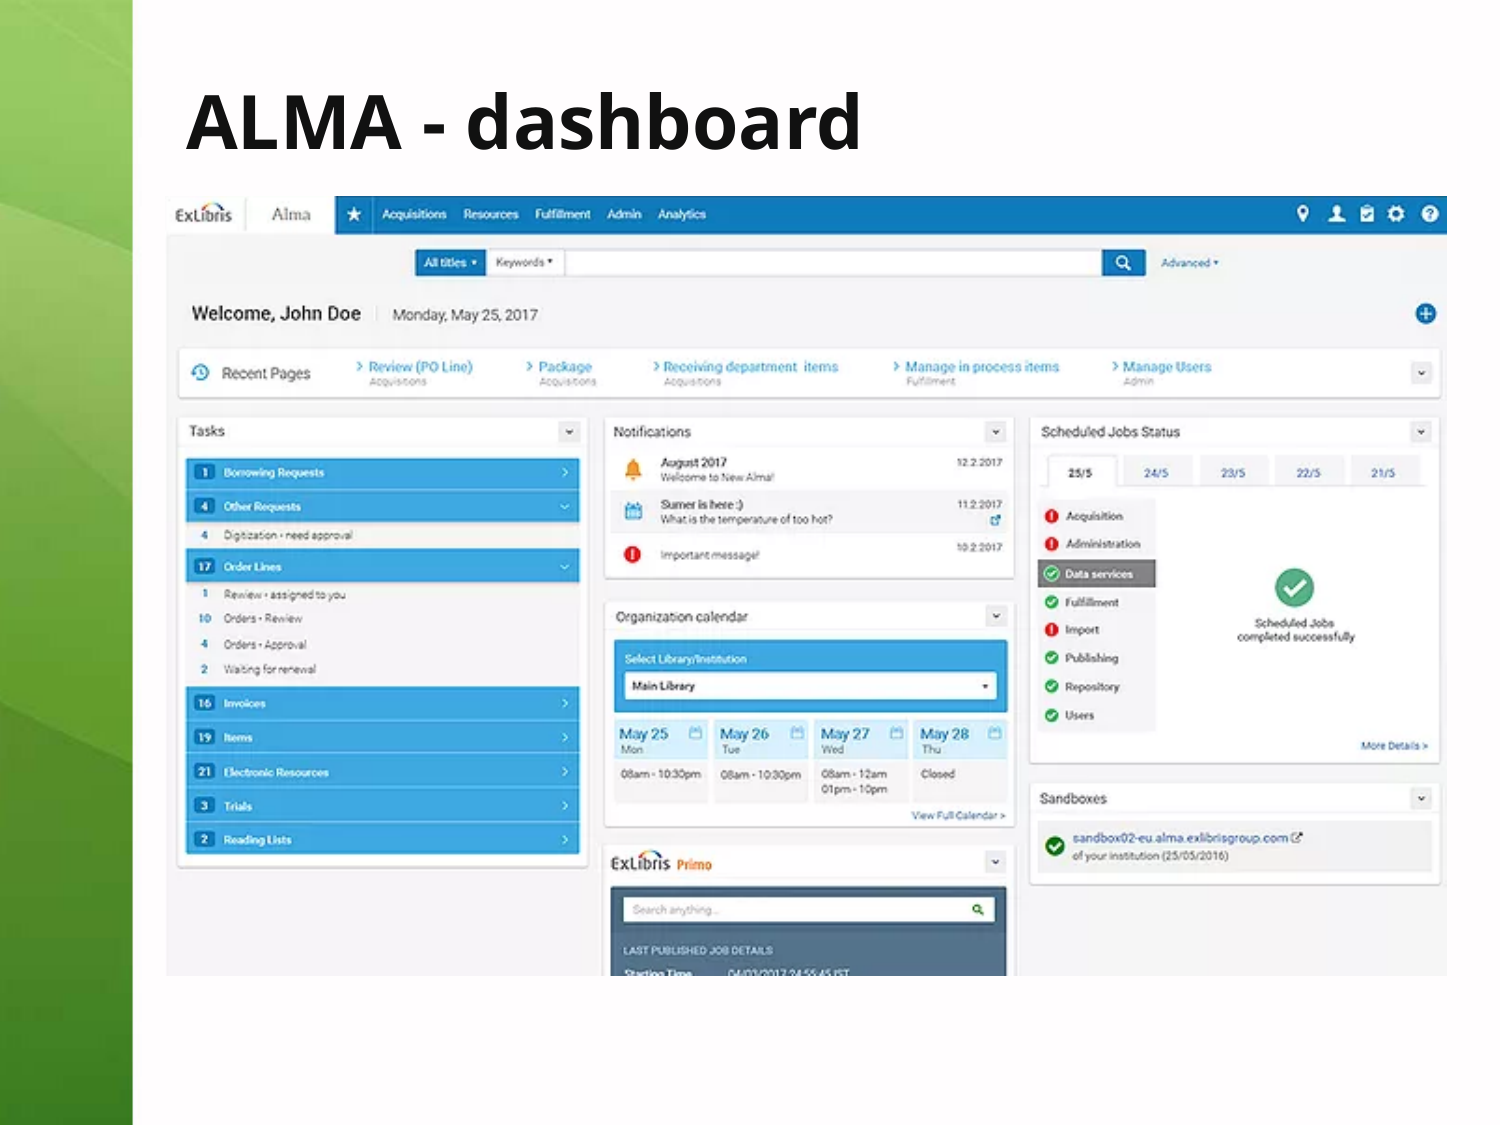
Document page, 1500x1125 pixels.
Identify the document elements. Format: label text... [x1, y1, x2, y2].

picture [0, 0, 1500, 1125]
title ALMA - dashboard [171, 77, 1447, 161]
